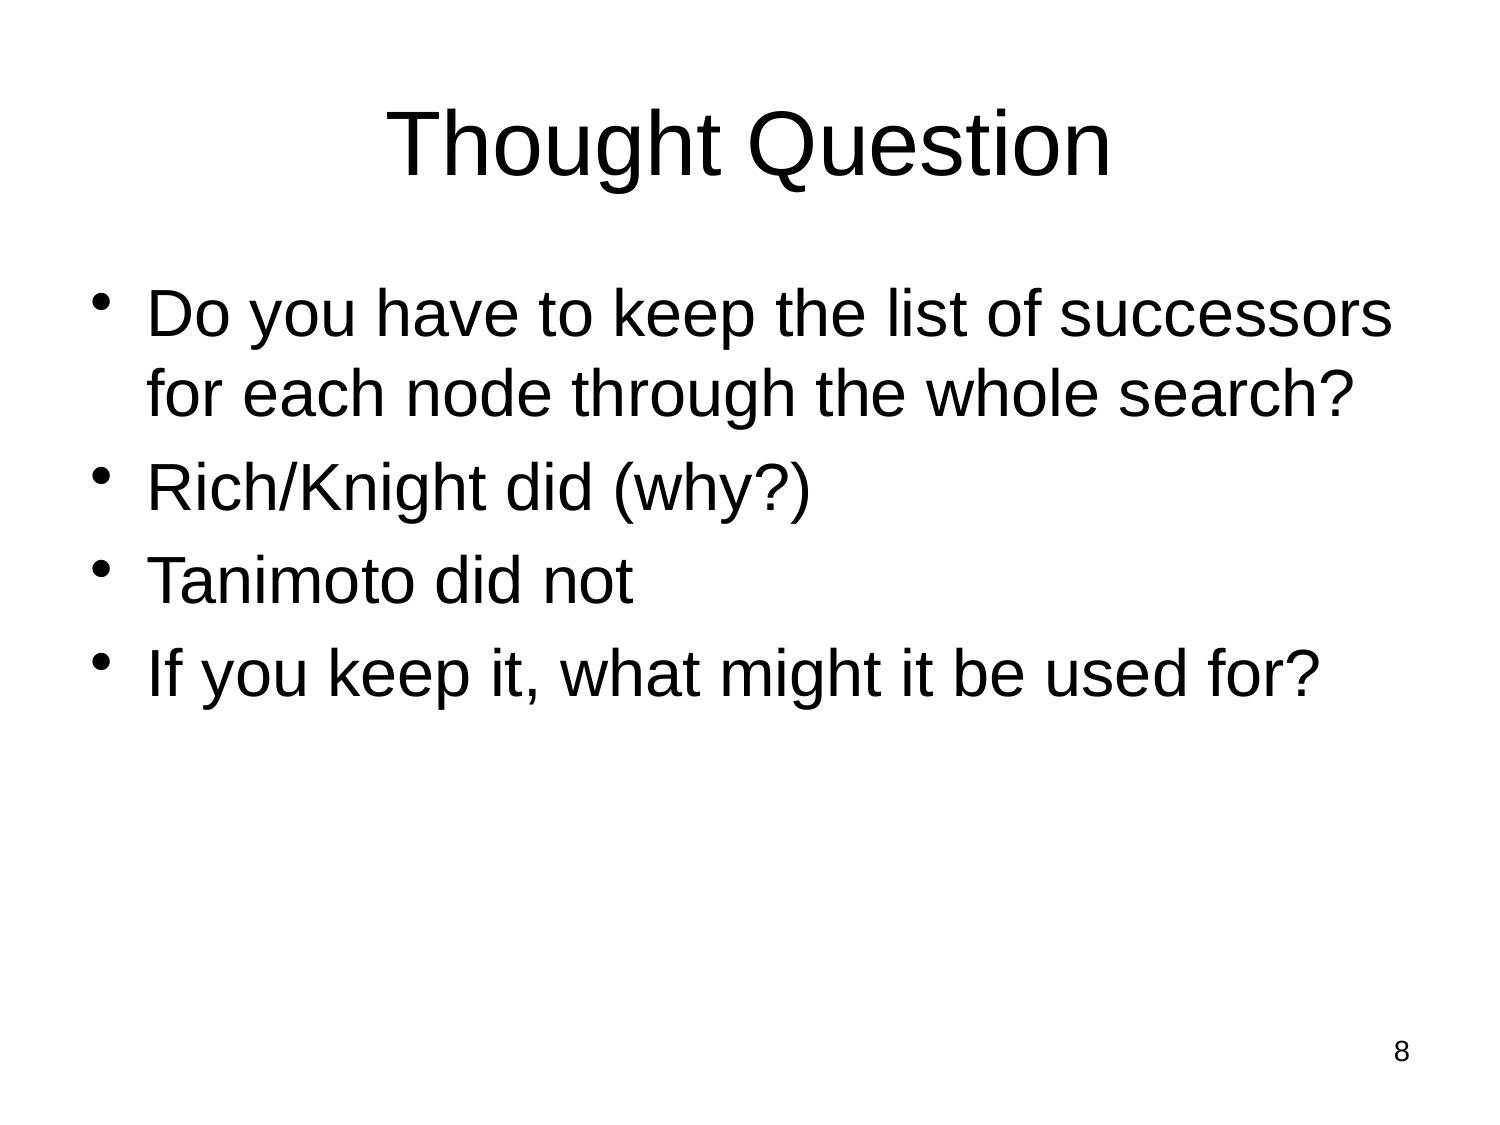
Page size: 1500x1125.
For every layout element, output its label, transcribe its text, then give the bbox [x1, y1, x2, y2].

slide_number 8 [1074, 1024, 1426, 1103]
list Do you have to keep the list of successors for each node through the whole search? Rich/Knight did (why?) Tanimoto did not If you keep it, what might it be used for? [75, 262, 1425, 1005]
title Thought Question [75, 45, 1425, 233]
